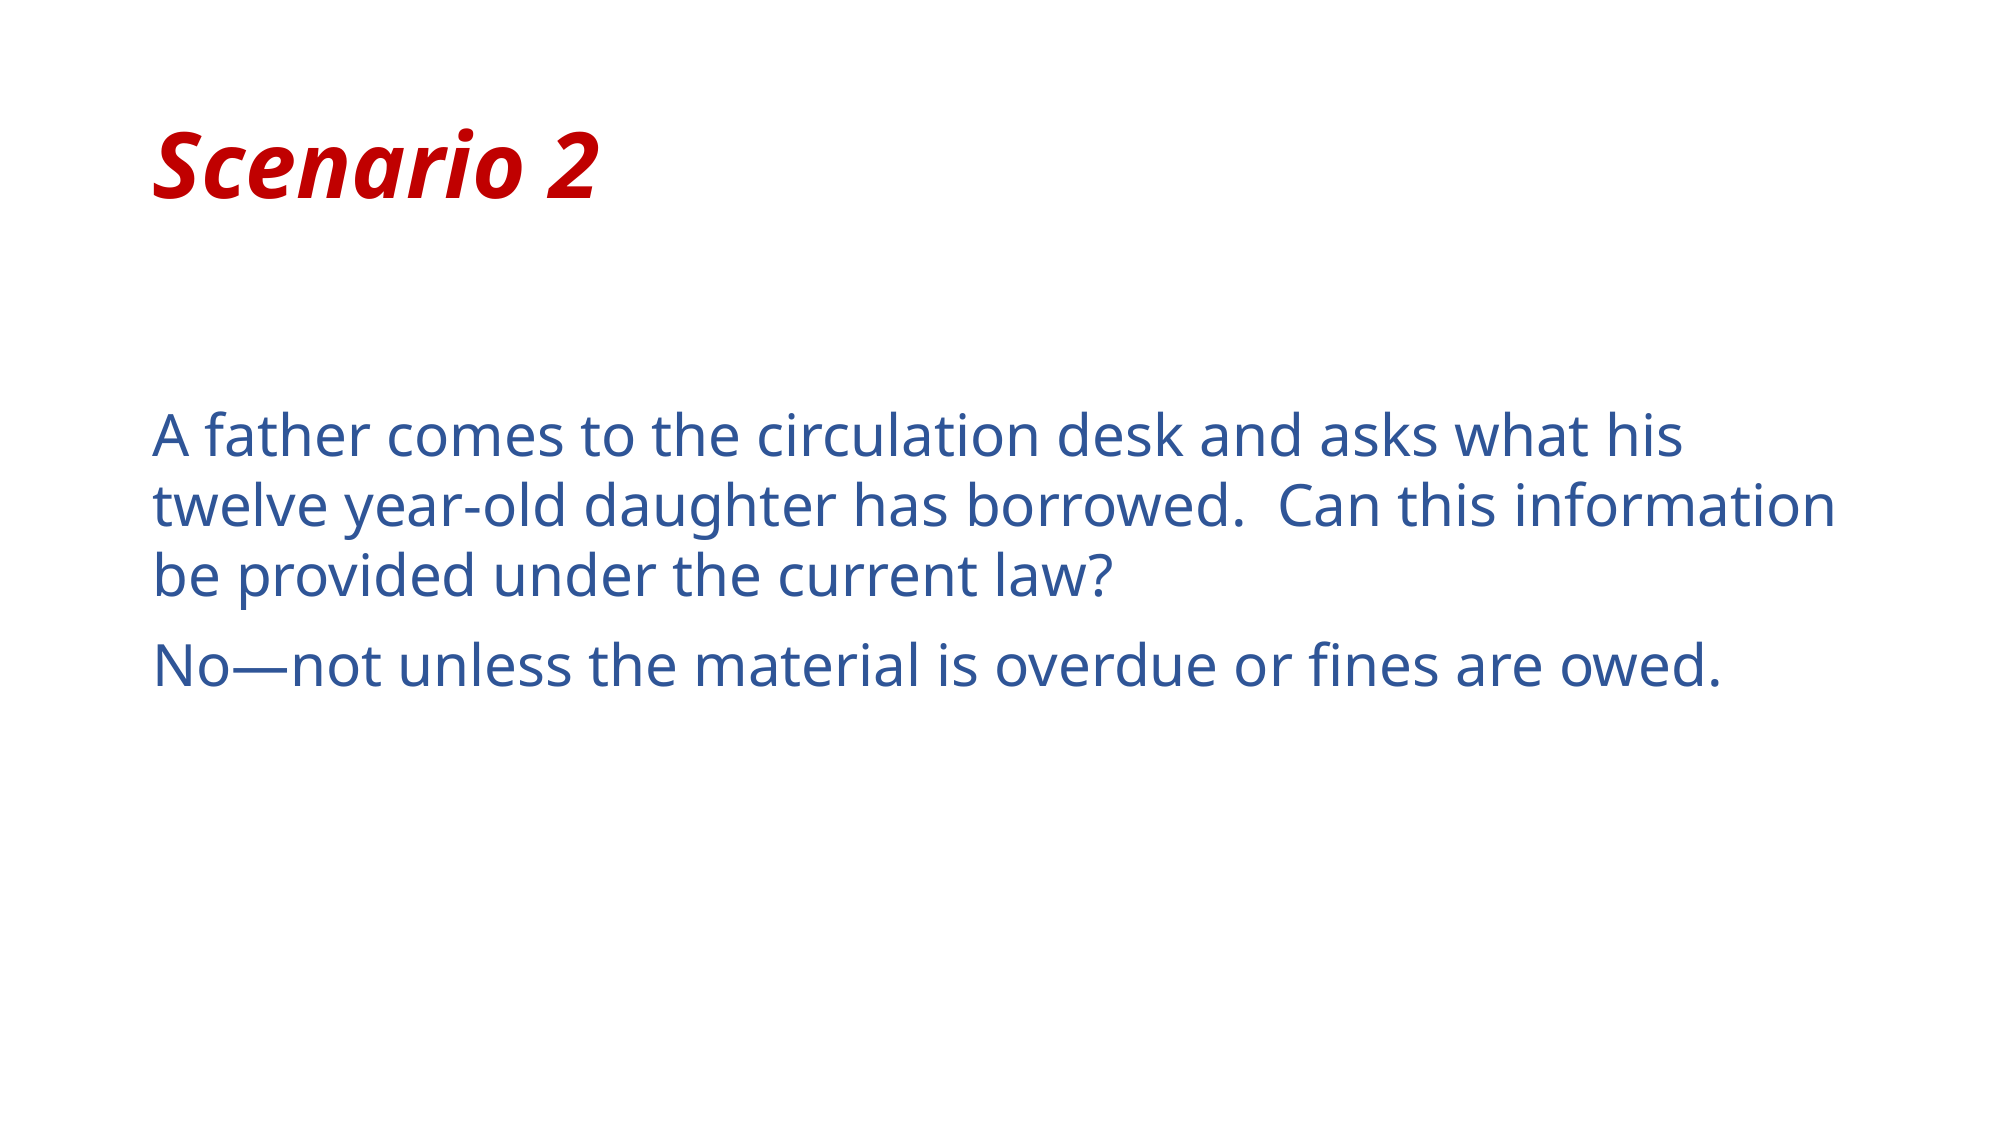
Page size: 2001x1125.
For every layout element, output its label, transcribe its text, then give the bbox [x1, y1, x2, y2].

list A father comes to the circulation desk and asks what his twelve year-old daughter has borrowed. Can this information be provided under the current law? No—not unless the material is overdue or fines are owed. [137, 299, 1863, 1014]
title Scenario 2 [137, 59, 1863, 278]
